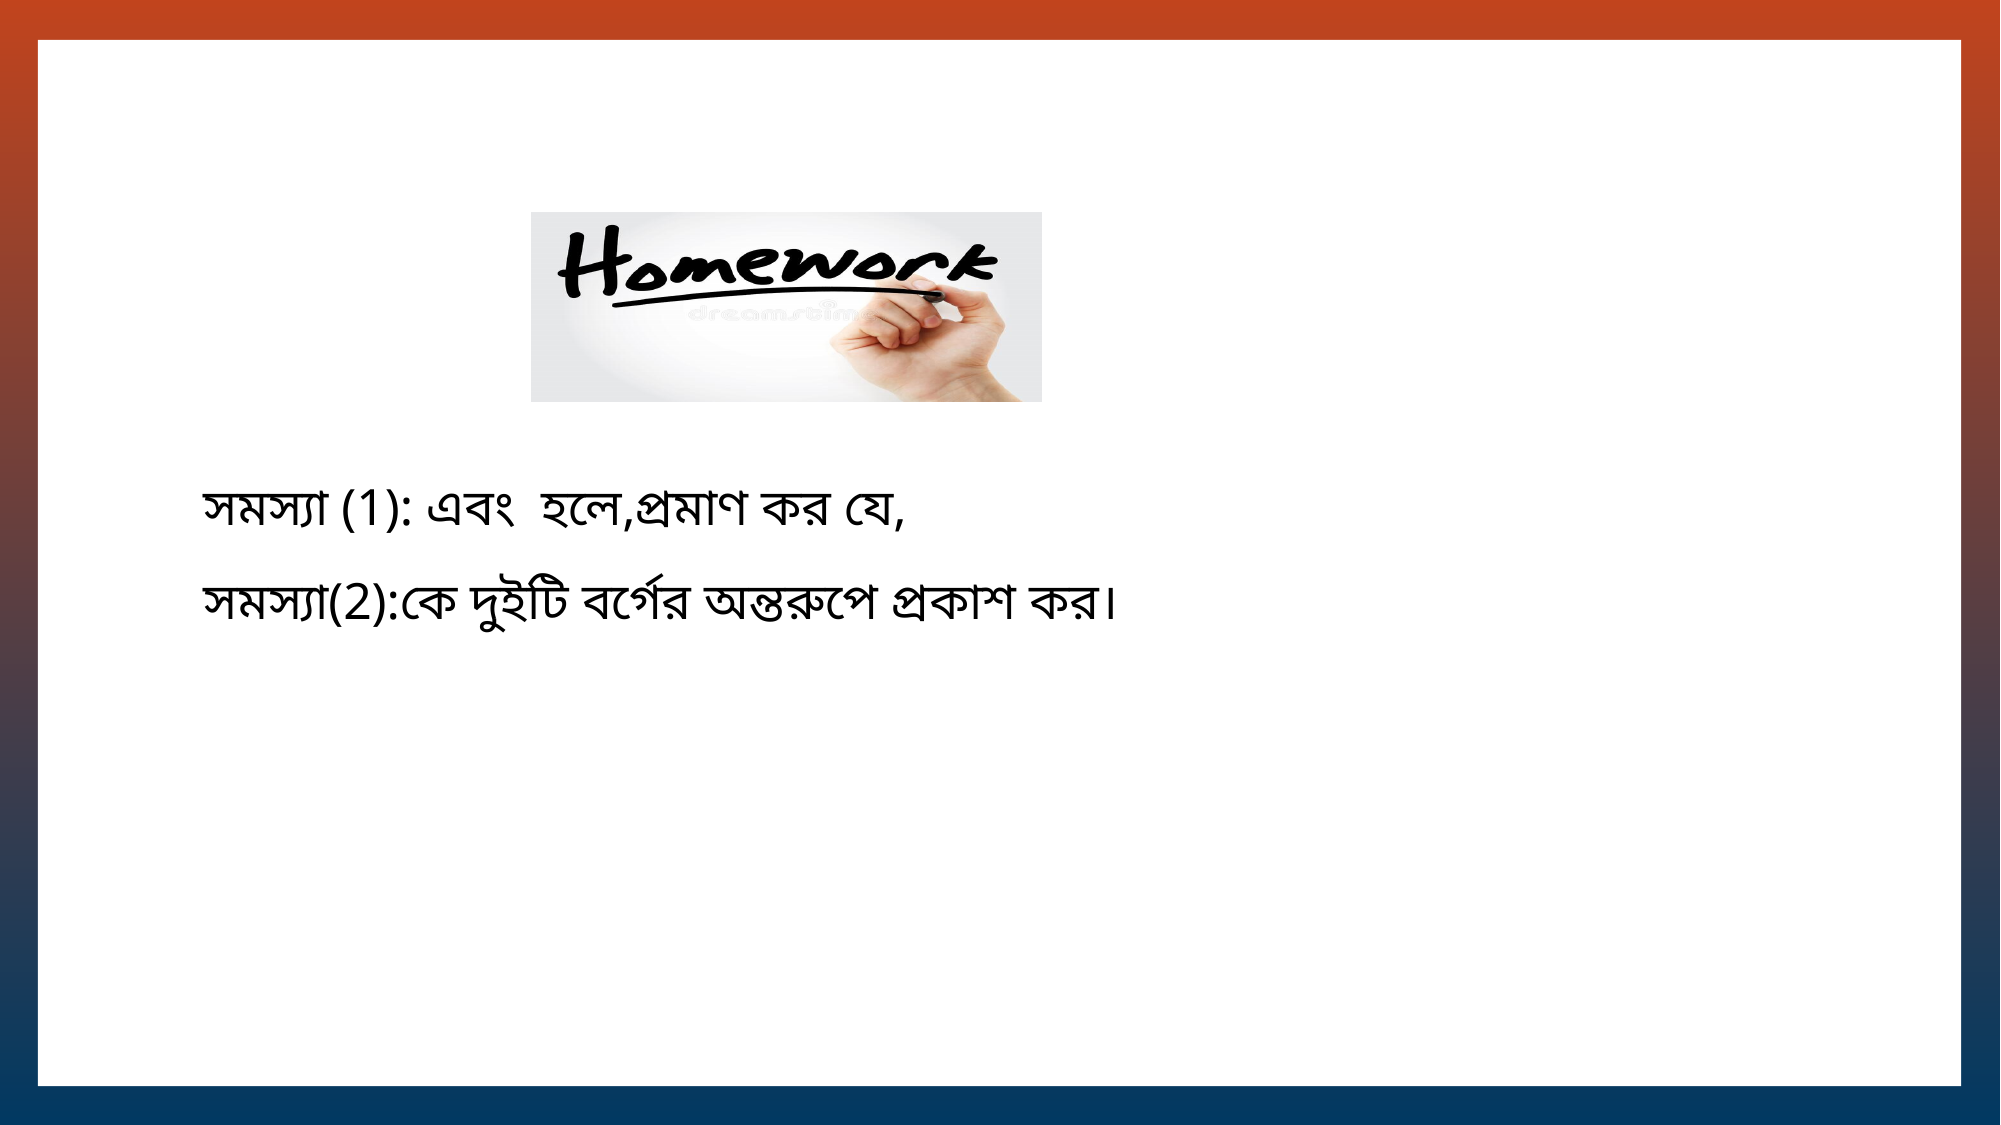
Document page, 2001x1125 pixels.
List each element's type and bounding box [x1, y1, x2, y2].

picture [530, 212, 1042, 402]
